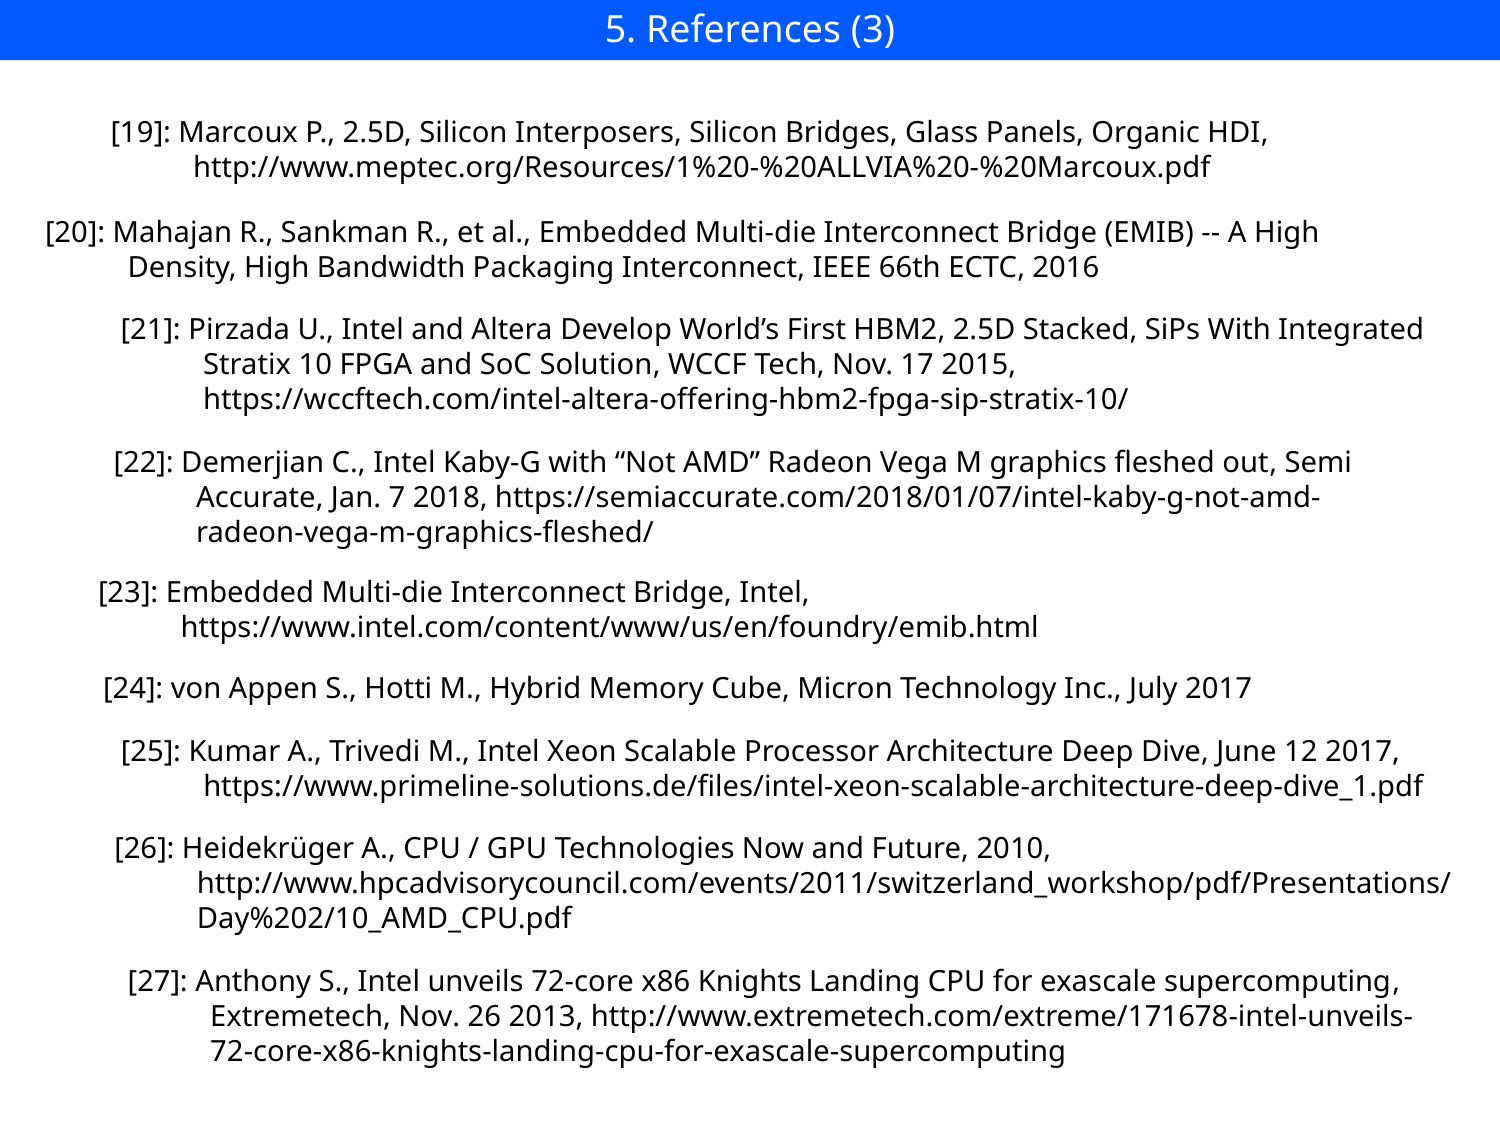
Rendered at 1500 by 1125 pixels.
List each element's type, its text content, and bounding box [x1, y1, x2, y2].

text_box [26]: Heidekrüger A., CPU / GPU Technologies Now and Future, 2010, http://www.hpcadvisorycouncil.com/events/2011/switzerland_workshop/pdf/Presentations/ Day%202/10_AMD_CPU.pdf [99, 822, 1467, 942]
text_box 5. References (3) [0, 0, 1500, 61]
text_box [23]: Embedded Multi-die Interconnect Bridge, Intel, https://www.intel.com/content/www/us/en/foundry/emib.html [83, 566, 1055, 651]
text_box [25]: Kumar A., Trivedi M., Intel Xeon Scalable Processor Architecture Deep Dive, June 12 2017, https://www.primeline-solutions.de/files/intel-xeon-scalable-architecture-deep-dive_1.pdf [106, 725, 1439, 810]
text_box [22]: Demerjian C., Intel Kaby-G with “Not AMD” Radeon Vega M graphics fleshed out, Semi Accurate, Jan. 7 2018, https://semiaccurate.com/2018/01/07/intel-kaby-g-not-amd- radeon-vega-m-graphics-fleshed/ [98, 435, 1367, 556]
text_box [21]: Pirzada U., Intel and Altera Develop World’s First HBM2, 2.5D Stacked, SiPs With Integrated Stratix 10 FPGA and SoC Solution, WCCF Tech, Nov. 17 2015, https://wccftech.com/intel-altera-offering-hbm2-fpga-sip-stratix-10/ [105, 303, 1448, 423]
text_box [20]: Mahajan R., Sankman R., et al., Embedded Multi-die Interconnect Bridge (EMIB) -- A High Density, High Bandwidth Packaging Interconnect, IEEE 66th ECTC, 2016 [30, 206, 1488, 292]
text_box [24]: von Appen S., Hotti M., Hybrid Memory Cube, Micron Technology Inc., July 2017 [88, 662, 1269, 713]
text_box [27]: Anthony S., Intel unveils 72-core x86 Knights Landing CPU for exascale supercomputing, Extremetech, Nov. 26 2013, http://www.extremetech.com/extreme/171678-intel-unveils- 72-core-x86-knights-landing-cpu-for-exascale-supercomputing [112, 954, 1429, 1075]
text_box [19]: Marcoux P., 2.5D, Silicon Interposers, Silicon Bridges, Glass Panels, Organic HDI, http://www.meptec.org/Resources/1%20-%20ALLVIA%20-%20Marcoux.pdf [95, 106, 1284, 191]
